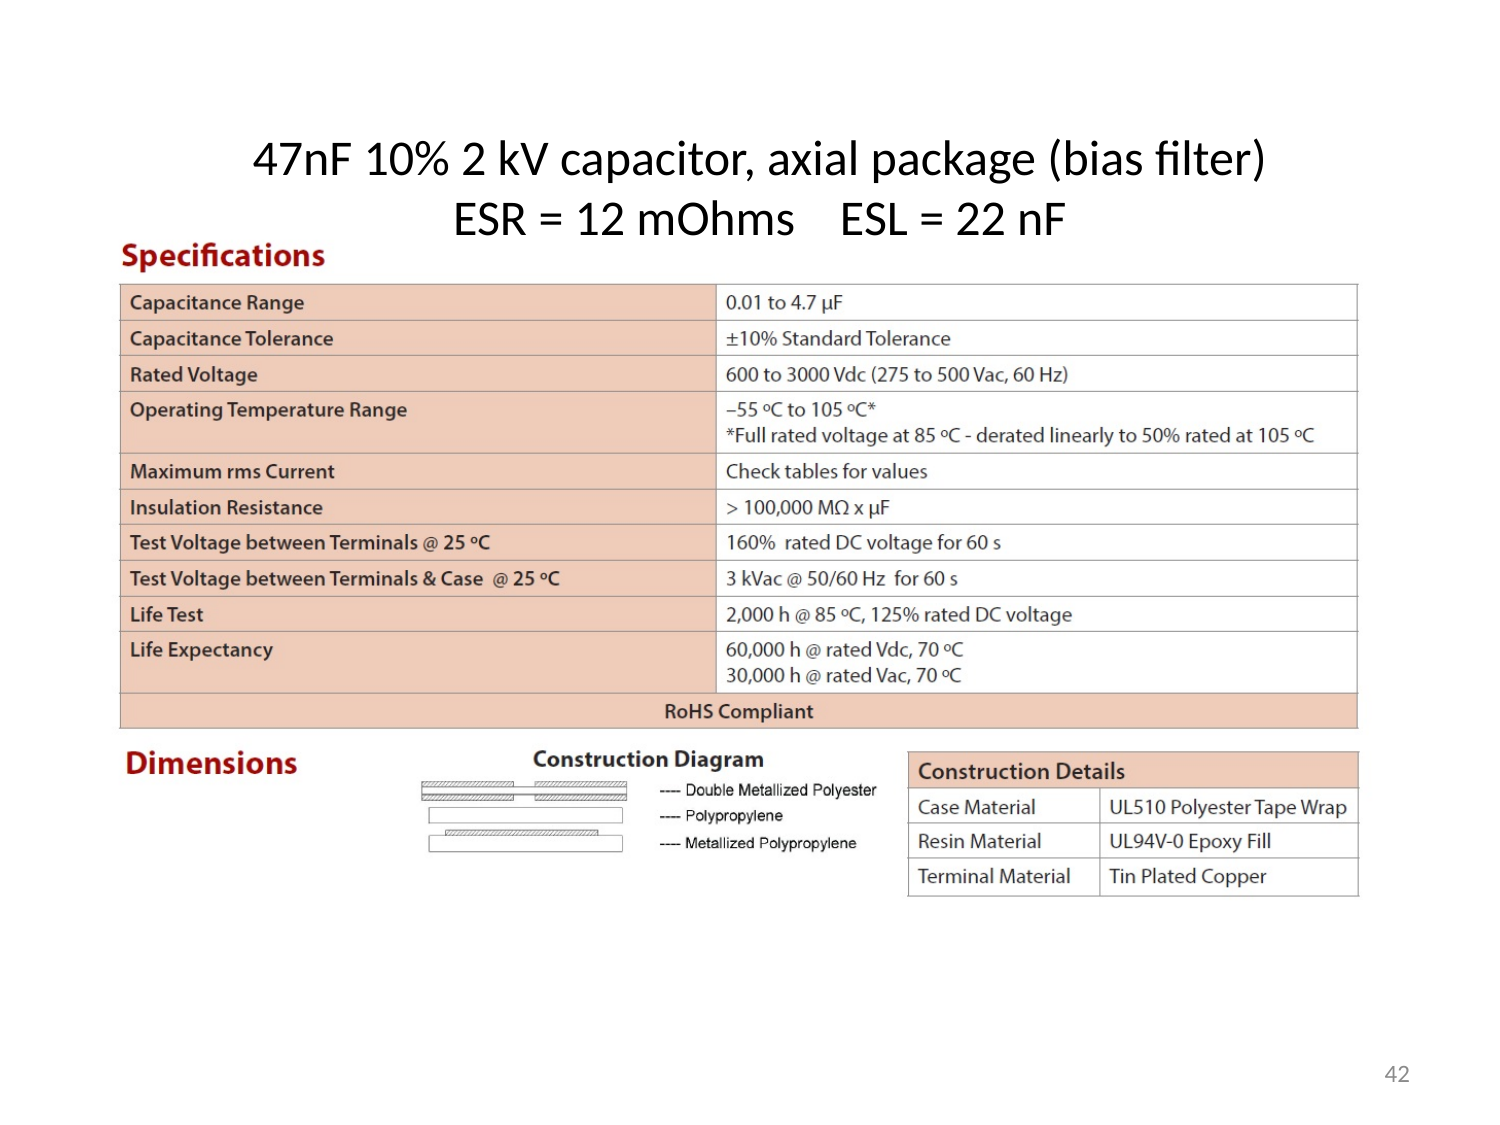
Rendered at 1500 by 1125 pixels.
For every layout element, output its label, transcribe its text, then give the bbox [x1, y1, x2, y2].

text_box 47nF 10% 2 kV capacitor, axial package (bias filter) ESR = 12 mOhms ESL = 22 nF [237, 118, 1283, 223]
picture [87, 224, 1405, 911]
slide_number 42 [1074, 1042, 1425, 1103]
